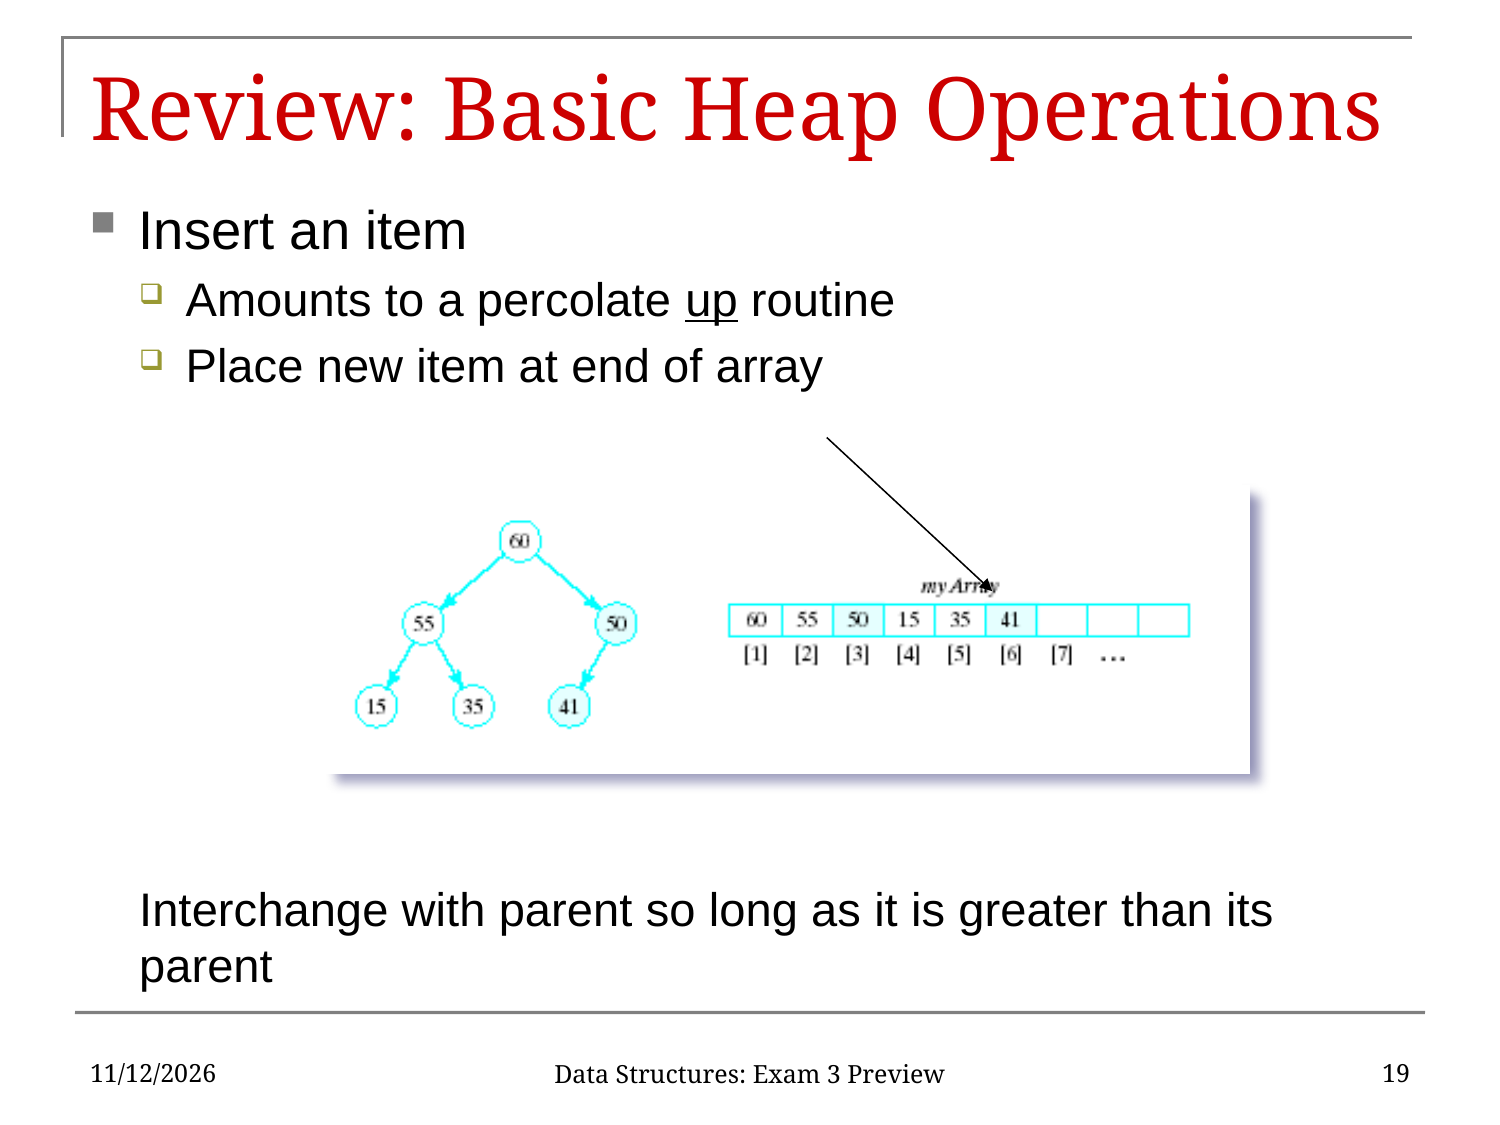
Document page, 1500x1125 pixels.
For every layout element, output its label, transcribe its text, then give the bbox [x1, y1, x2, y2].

list Insert an item Amounts to a percolate up routine Place new item at end of array Interchange with parent so long as it is greater than its parent [75, 187, 1425, 1006]
slide_number 19 [1074, 1023, 1426, 1100]
title Review: Basic Heap Operations [75, 45, 1425, 163]
footer Data Structures: Exam 3 Preview [512, 1024, 988, 1101]
picture [323, 480, 1250, 774]
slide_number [74, 1023, 426, 1100]
